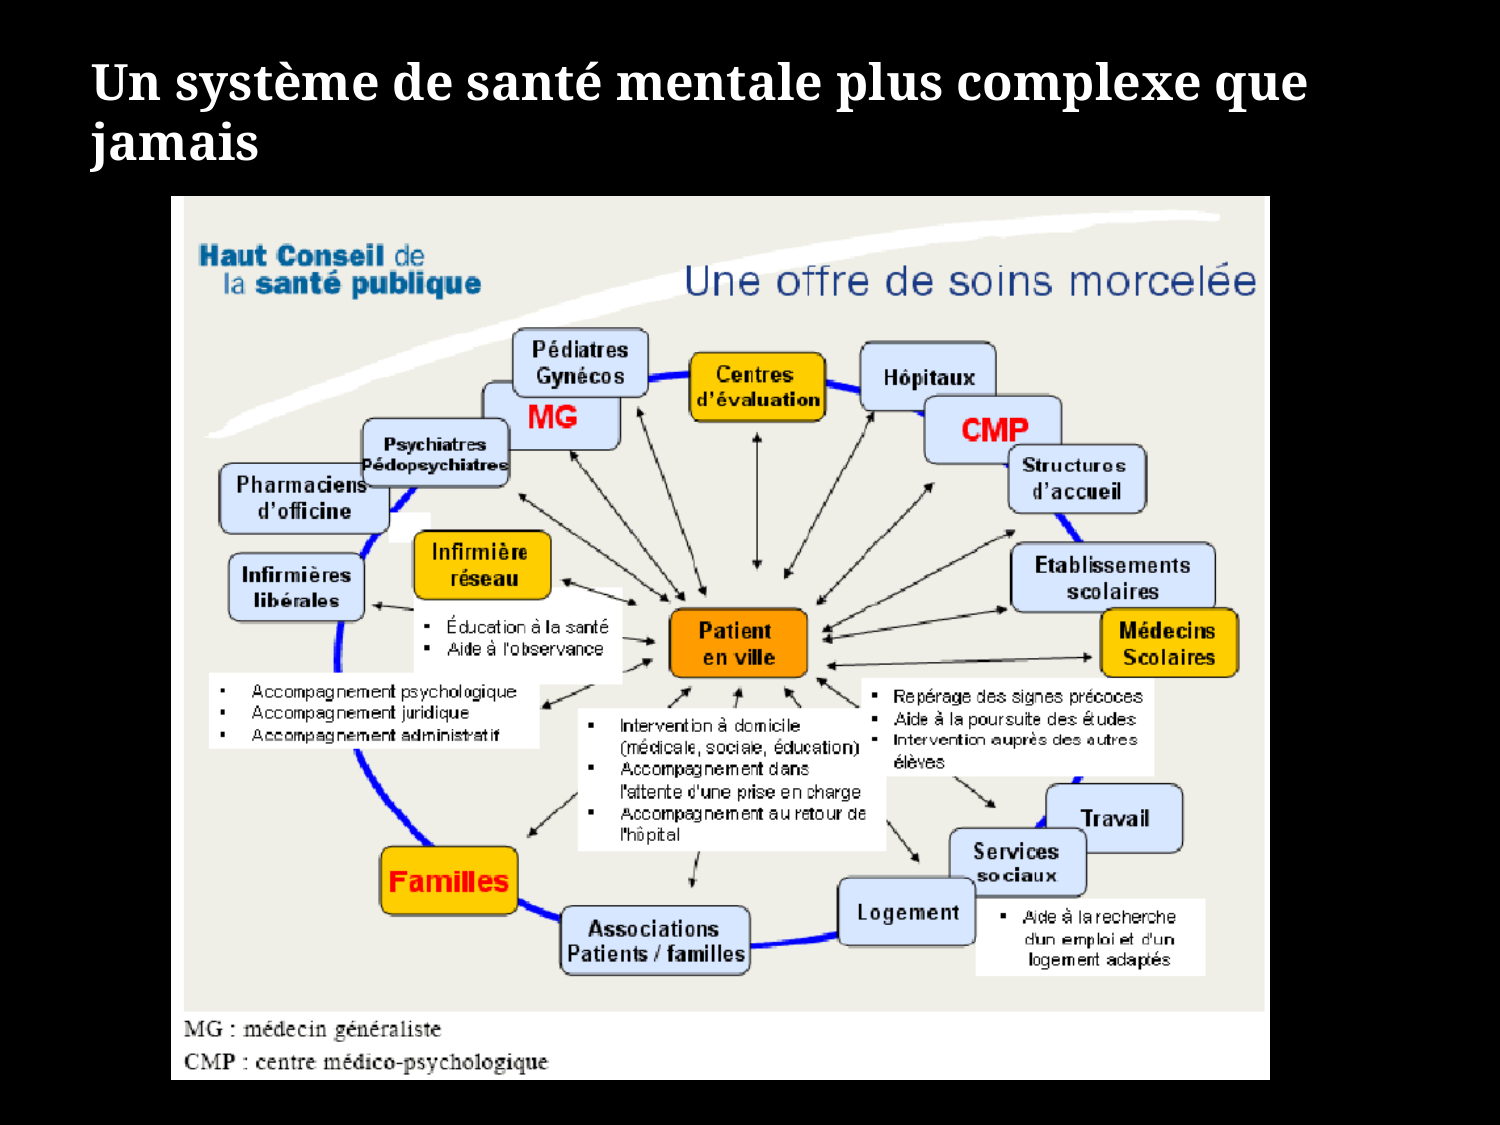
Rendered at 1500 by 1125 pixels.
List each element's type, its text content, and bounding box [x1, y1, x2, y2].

picture [170, 196, 1270, 1080]
list Un système de santé mentale plus complexe que jamais [76, 42, 1427, 970]
